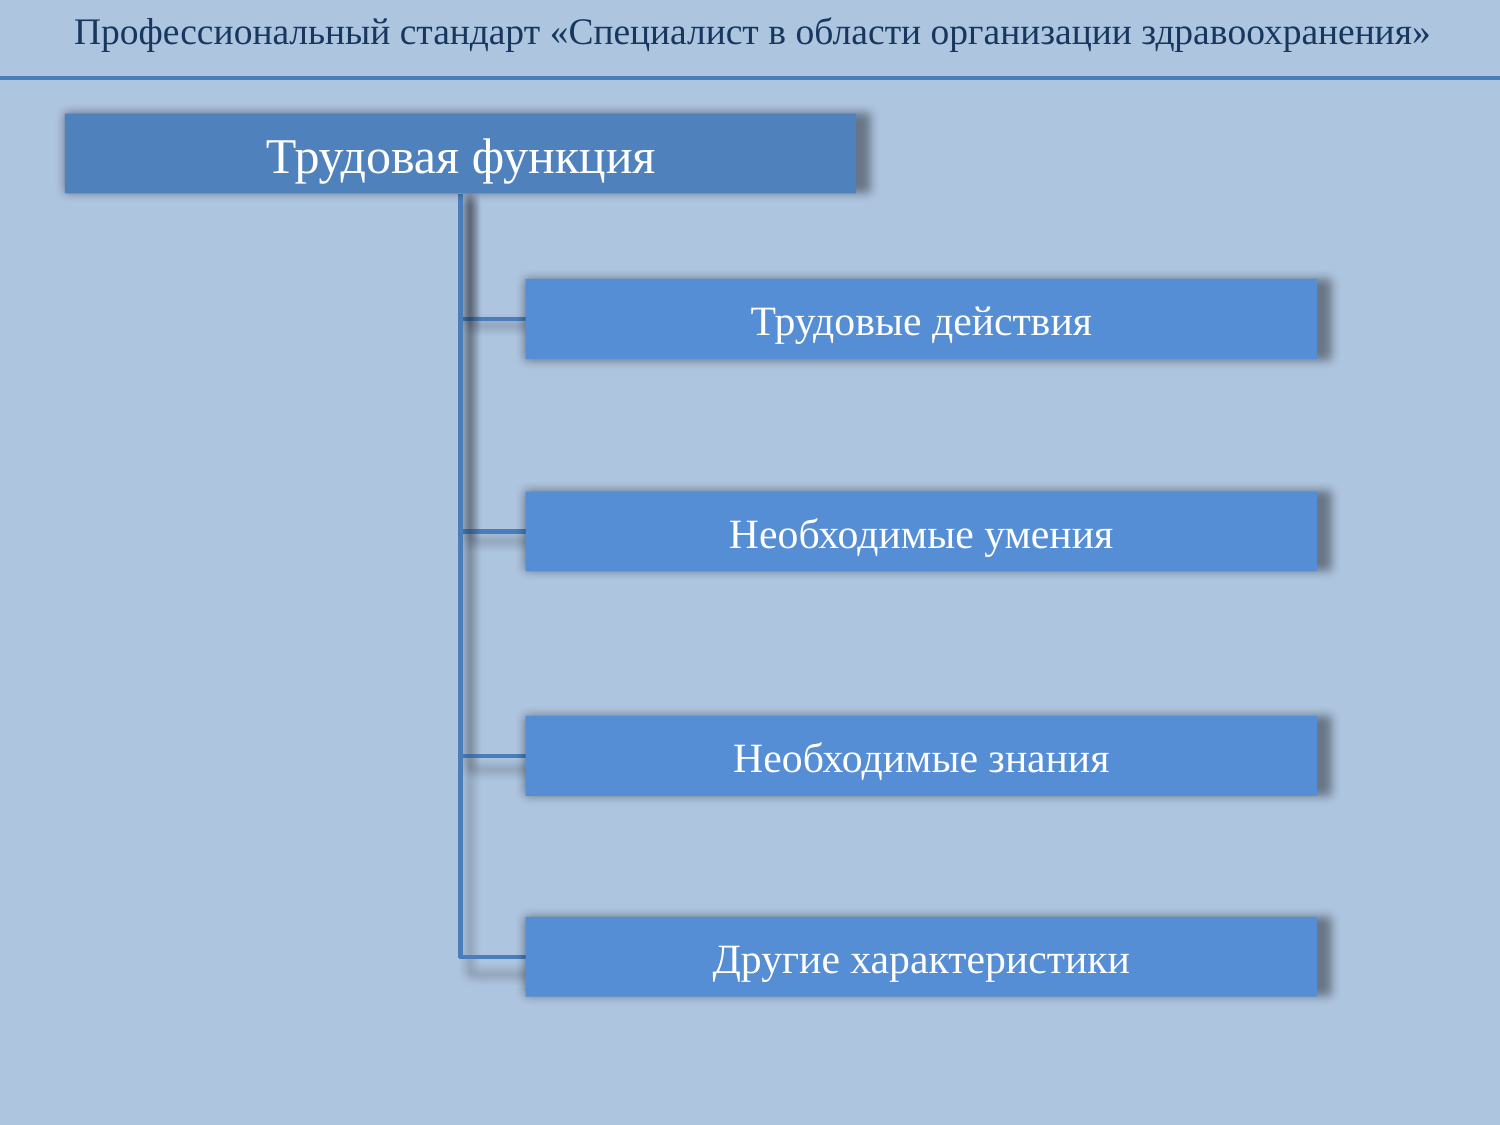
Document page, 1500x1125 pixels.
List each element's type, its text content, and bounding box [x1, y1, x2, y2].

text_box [430, 223, 556, 289]
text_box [211, 441, 775, 508]
text_box Необходимые умения [523, 489, 1319, 574]
text_box Профессиональный стандарт «Специалист в области организации здравоохранения» [59, 0, 1448, 60]
text_box Другие характеристики [523, 915, 1319, 999]
text_box Трудовые действия [523, 277, 1319, 361]
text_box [323, 329, 663, 396]
text_box Трудовая функция [63, 111, 858, 196]
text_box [111, 542, 875, 608]
text_box Необходимые знания [523, 714, 1319, 798]
